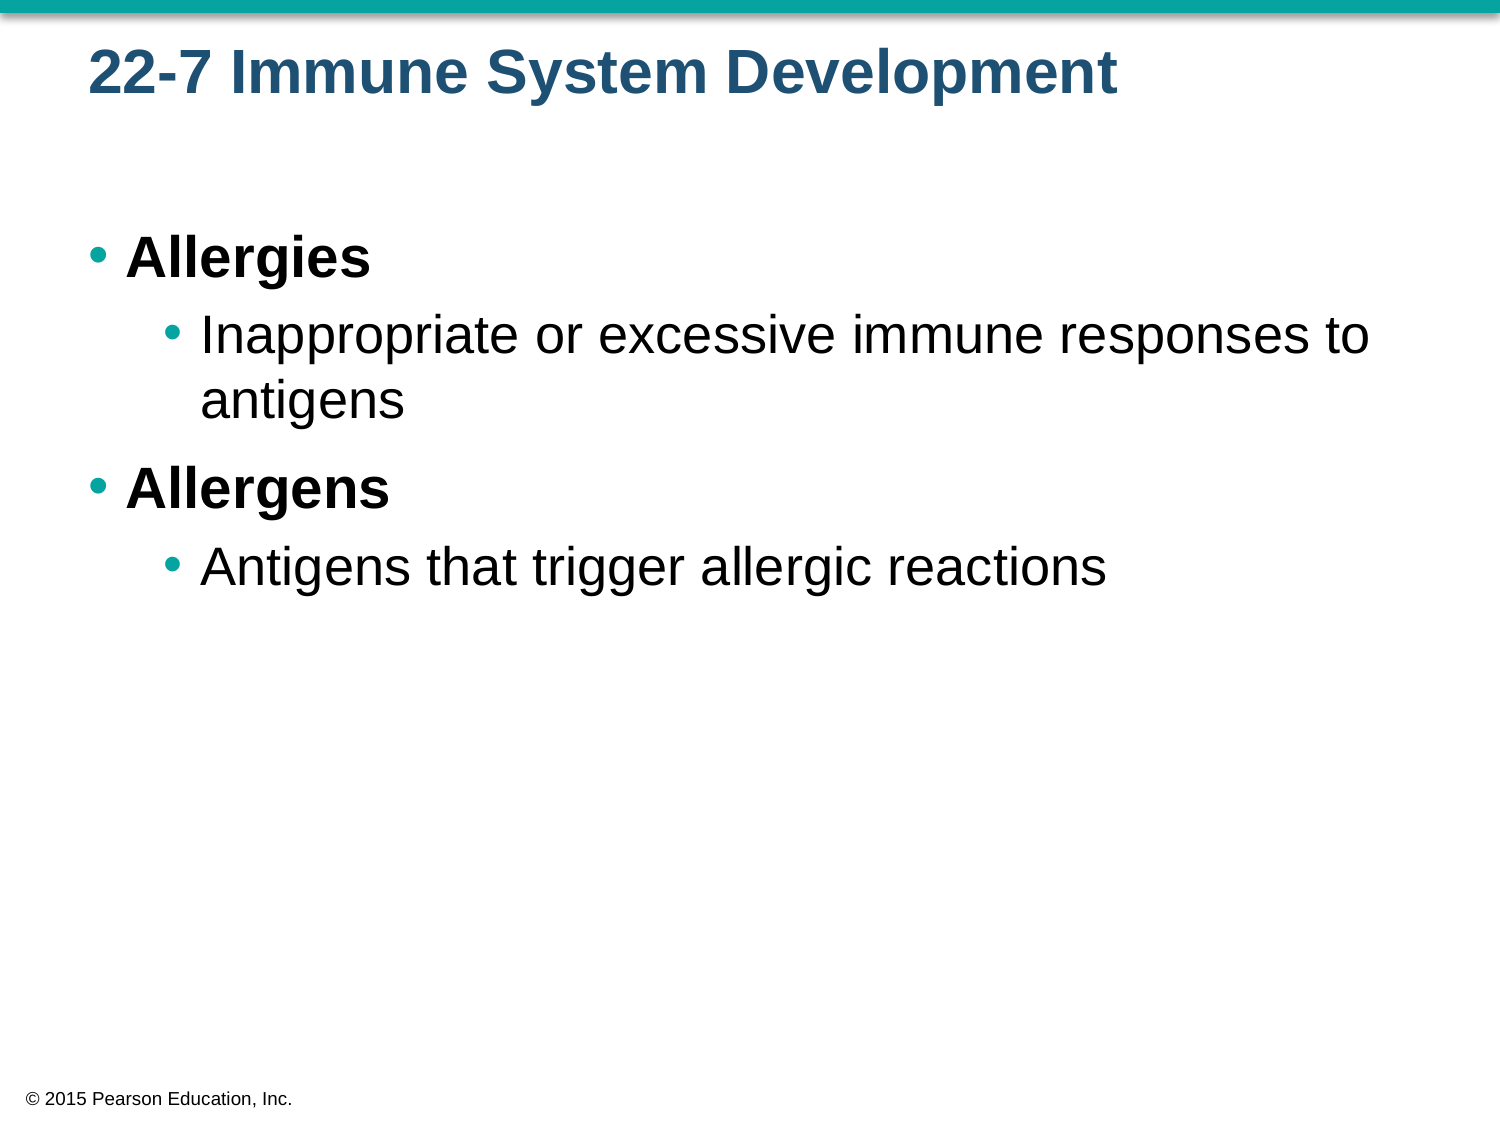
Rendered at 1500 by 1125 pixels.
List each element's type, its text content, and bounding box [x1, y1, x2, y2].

list Allergies Inappropriate or excessive immune responses to antigens Allergens Antigens that trigger allergic reactions [73, 211, 1433, 1026]
title 22-7 Immune System Development [73, 31, 1433, 189]
